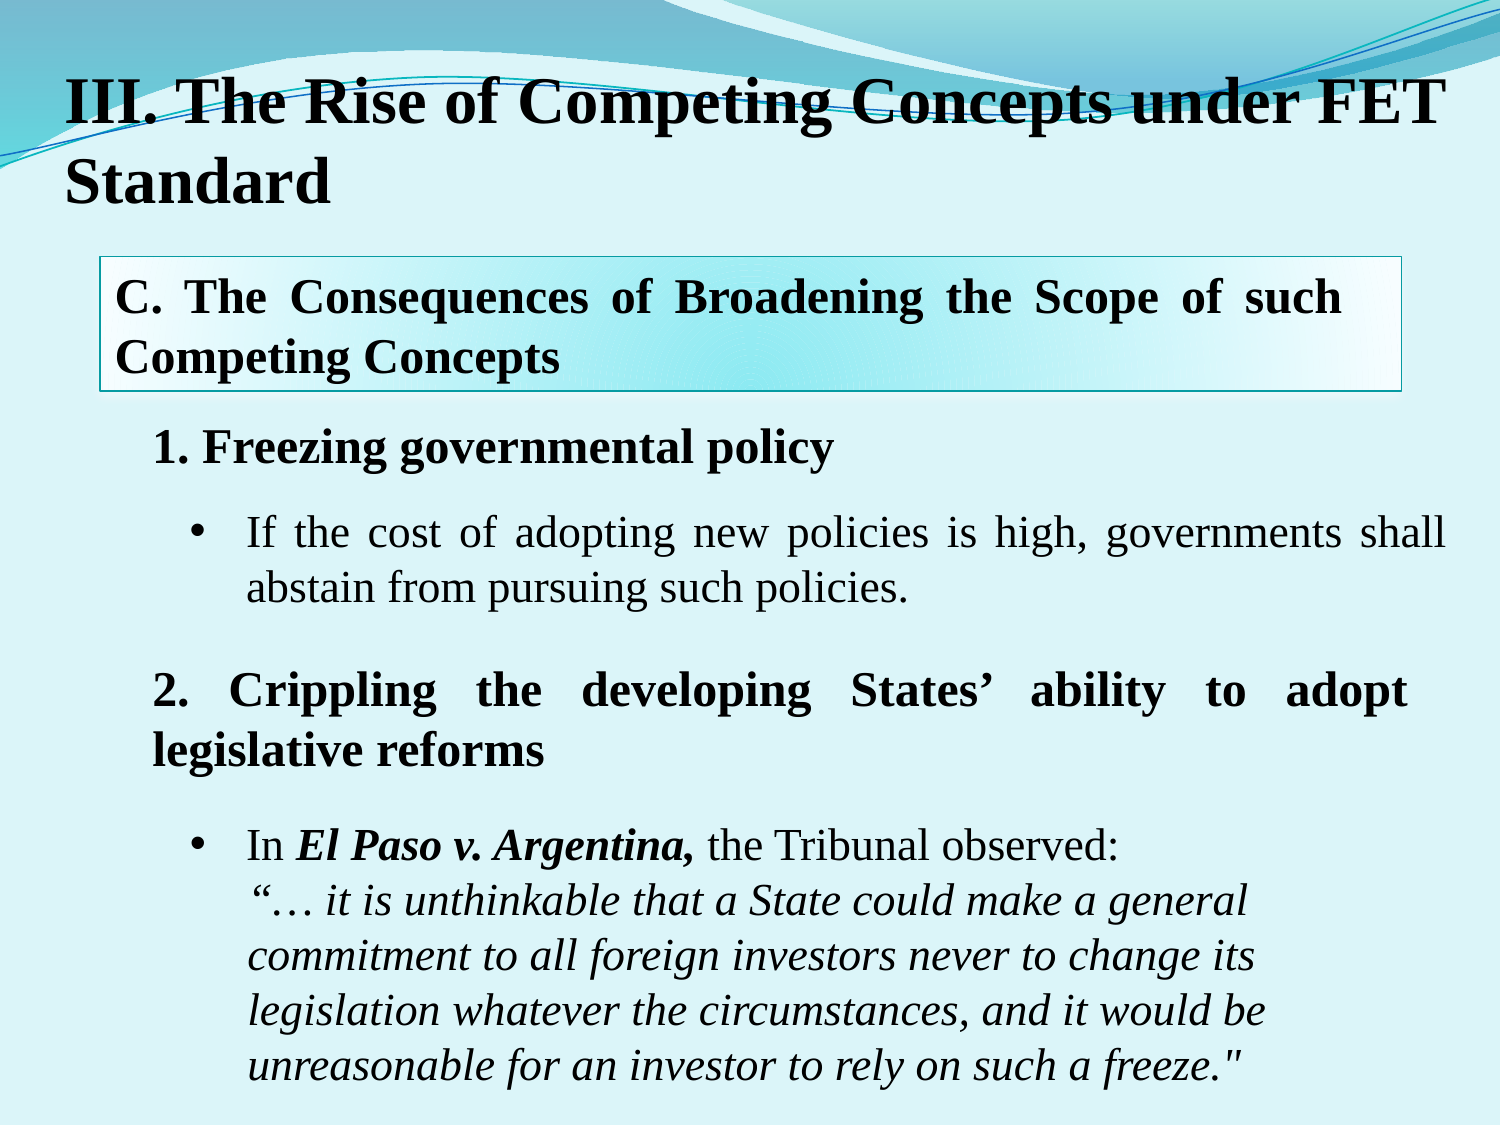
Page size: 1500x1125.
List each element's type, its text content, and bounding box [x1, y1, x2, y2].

text_box In El Paso v. Argentina, the Tribunal observed: “… it is unthinkable that a State could make a general commitment to all foreign investors never to change its legislation whatever the circumstances, and it would be unreasonable for an investor to rely on such a freeze." [174, 807, 1430, 1098]
text_box C. The Consequences of Broadening the Scope of such Competing Concepts [99, 256, 1402, 392]
text_box If the cost of adopting new policies is high, governments shall abstain from pursuing such policies. [174, 494, 1463, 619]
text_box 2. Crippling the developing States’ ability to adopt legislative reforms [137, 649, 1463, 785]
text_box 1. Freezing governmental policy [137, 405, 1440, 481]
text_box III. The Rise of Competing Concepts under FET Standard [49, 49, 1463, 225]
